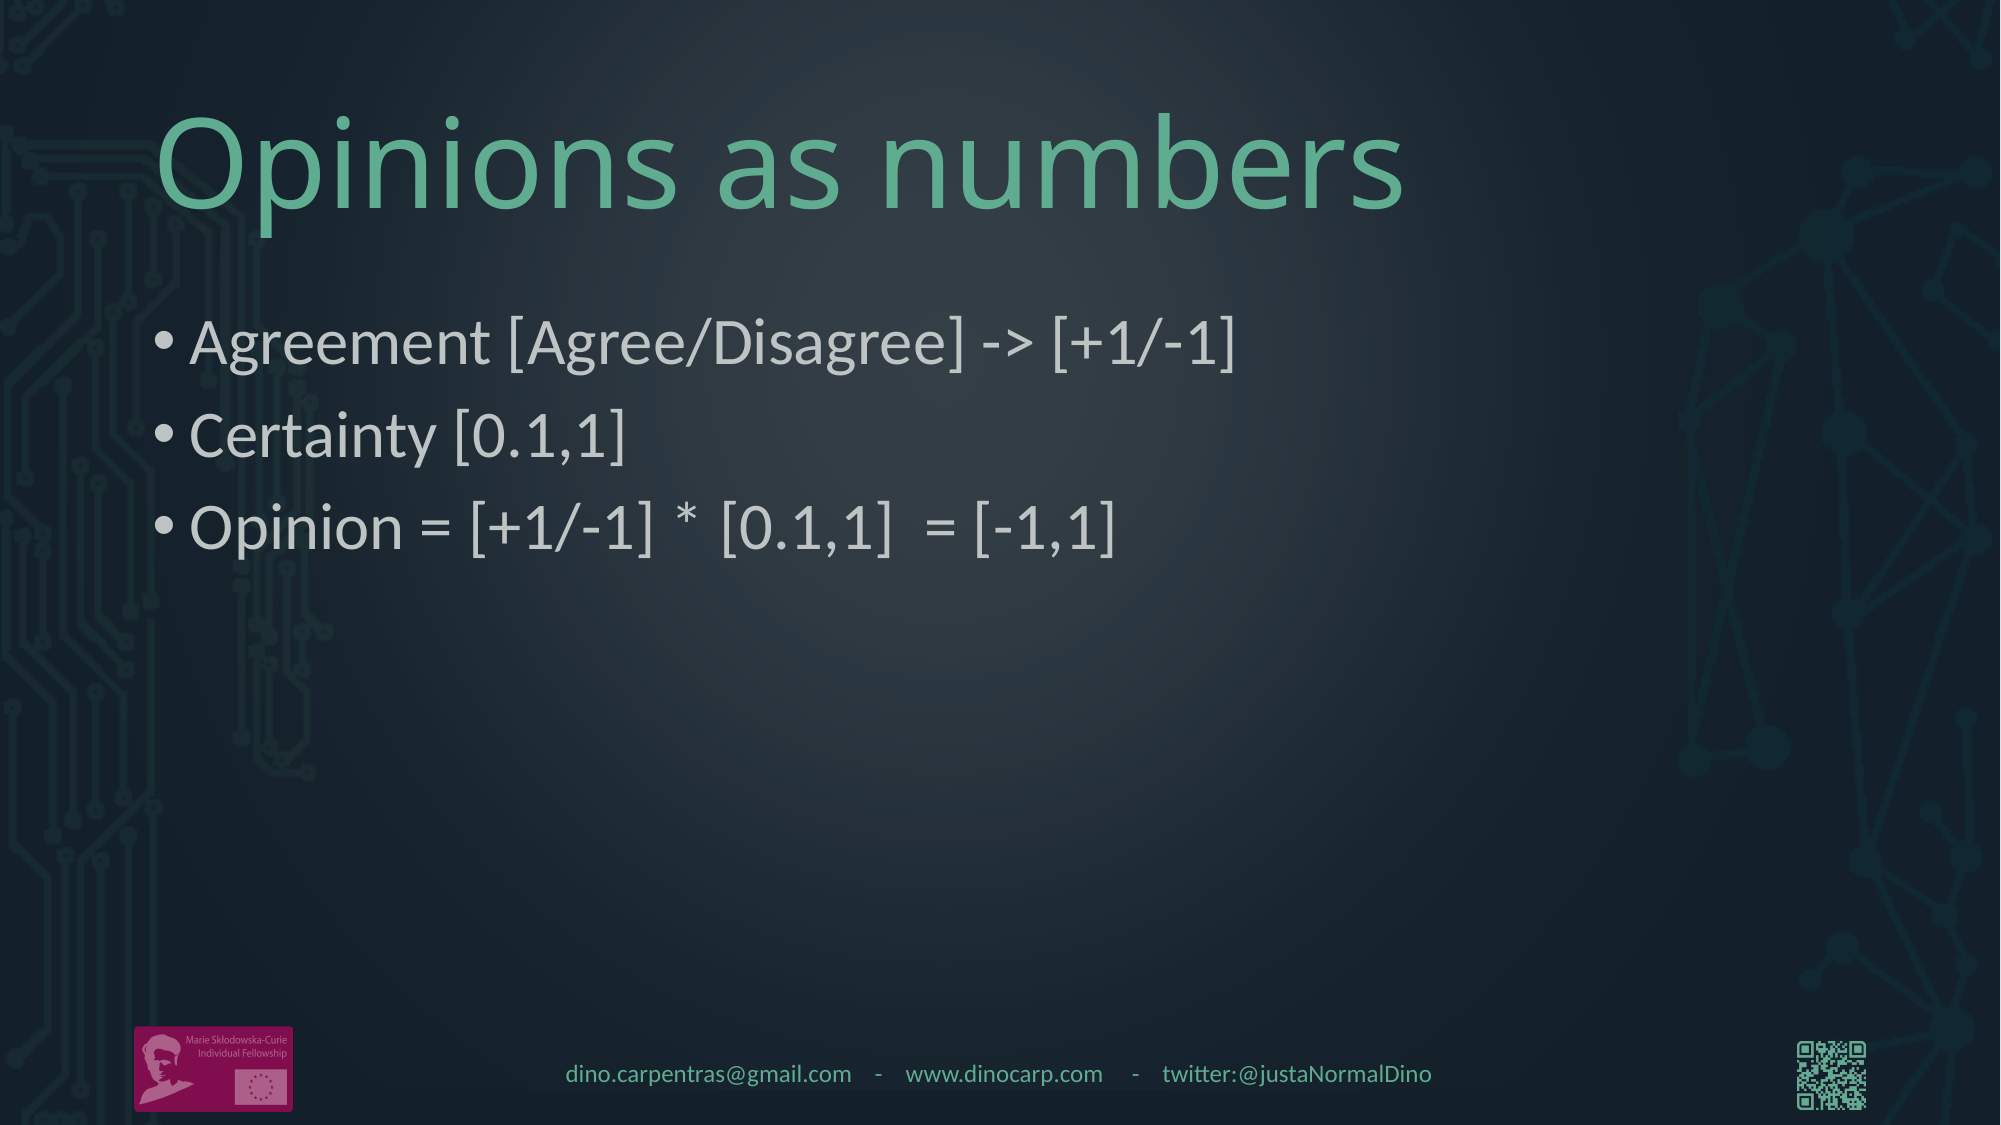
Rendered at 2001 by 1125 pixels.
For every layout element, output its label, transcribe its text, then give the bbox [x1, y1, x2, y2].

list Agreement [Agree/Disagree] -> [+1/-1] Certainty [0.1,1] Opinion = [+1/-1] * [0.1,1] = [-1,1] [137, 299, 1863, 1014]
title Opinions as numbers [137, 59, 1863, 278]
picture [0, 0, 2001, 1125]
